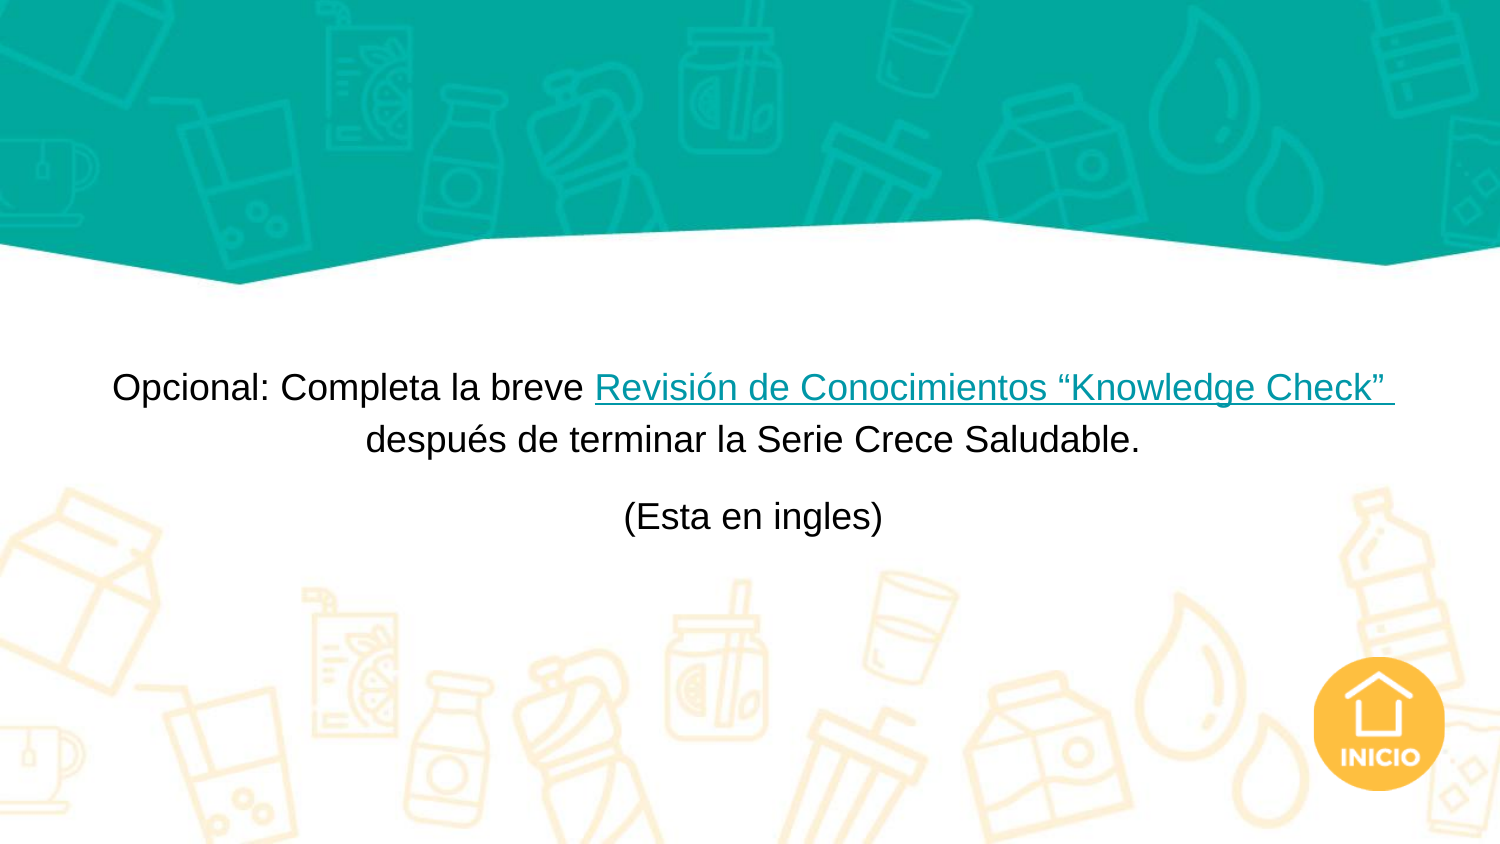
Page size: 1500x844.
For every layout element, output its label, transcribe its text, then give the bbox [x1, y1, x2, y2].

text_box Opcional: Completa la breve Revisión de Conocimientos “Knowledge Check” después de terminar la Serie Crece Saludable. (Esta en ingles) [90, 341, 1417, 651]
picture [0, 0, 1500, 844]
